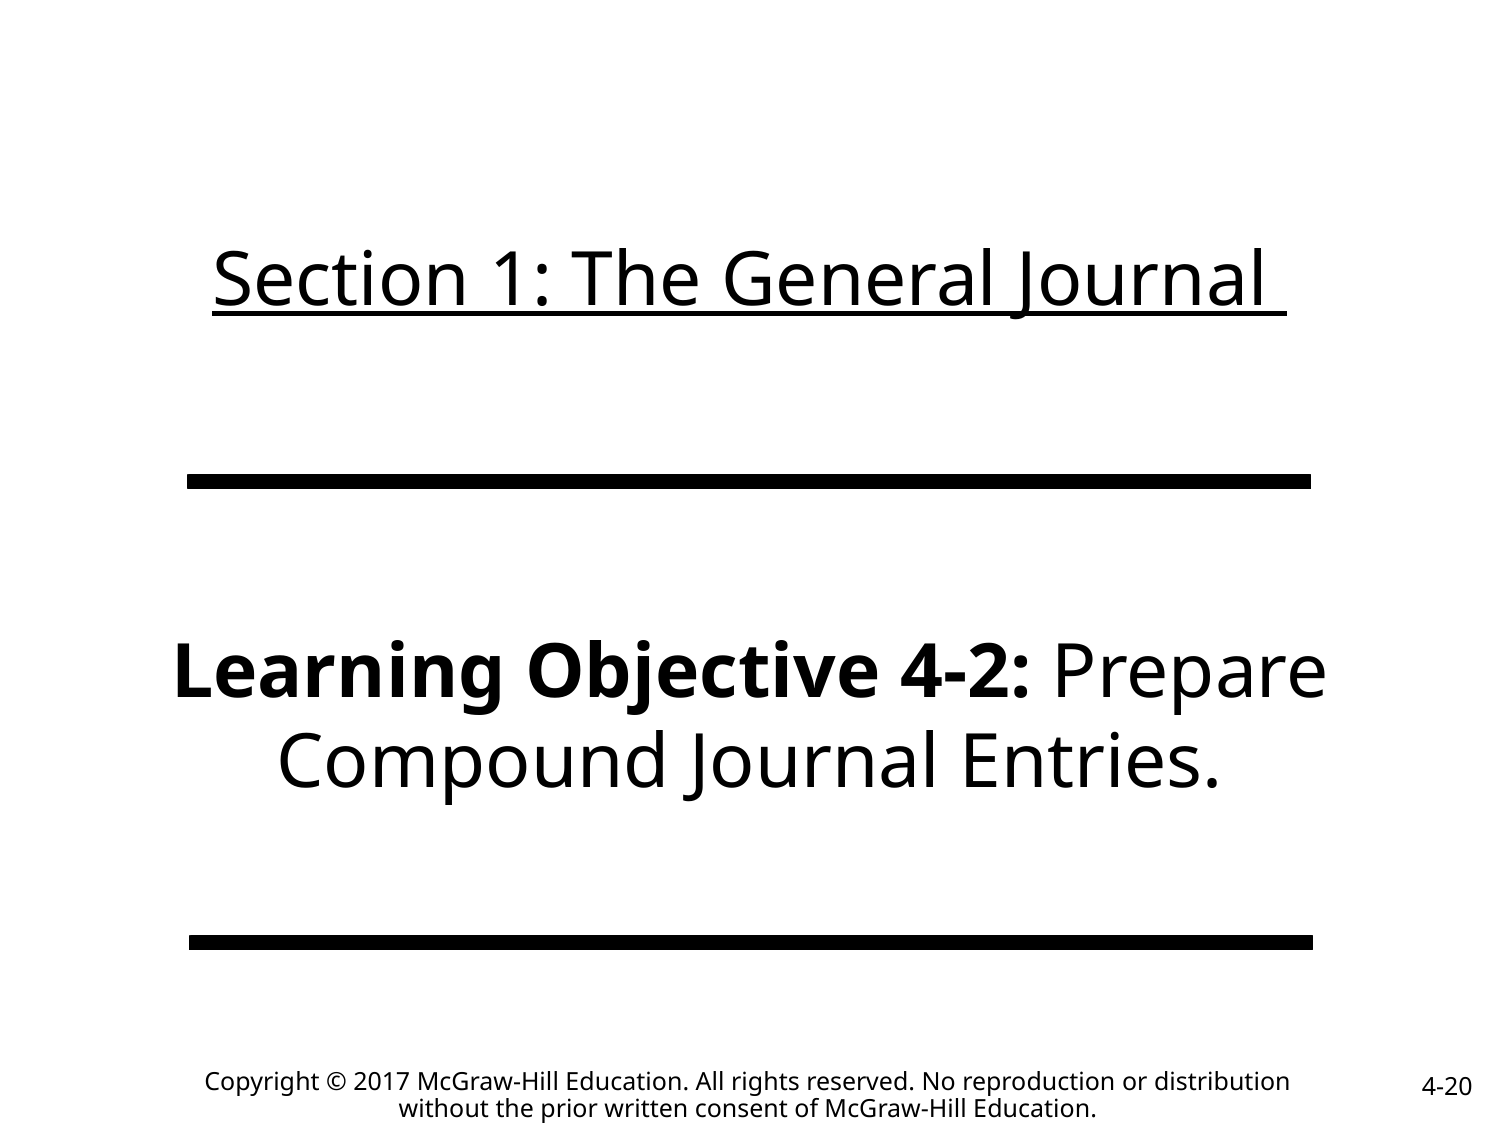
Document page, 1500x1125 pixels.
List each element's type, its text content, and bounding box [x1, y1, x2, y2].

title Section 1: The General Journal [75, 112, 1425, 438]
subtitle Learning Objective 4-2: Prepare Compound Journal Entries. [75, 512, 1425, 913]
